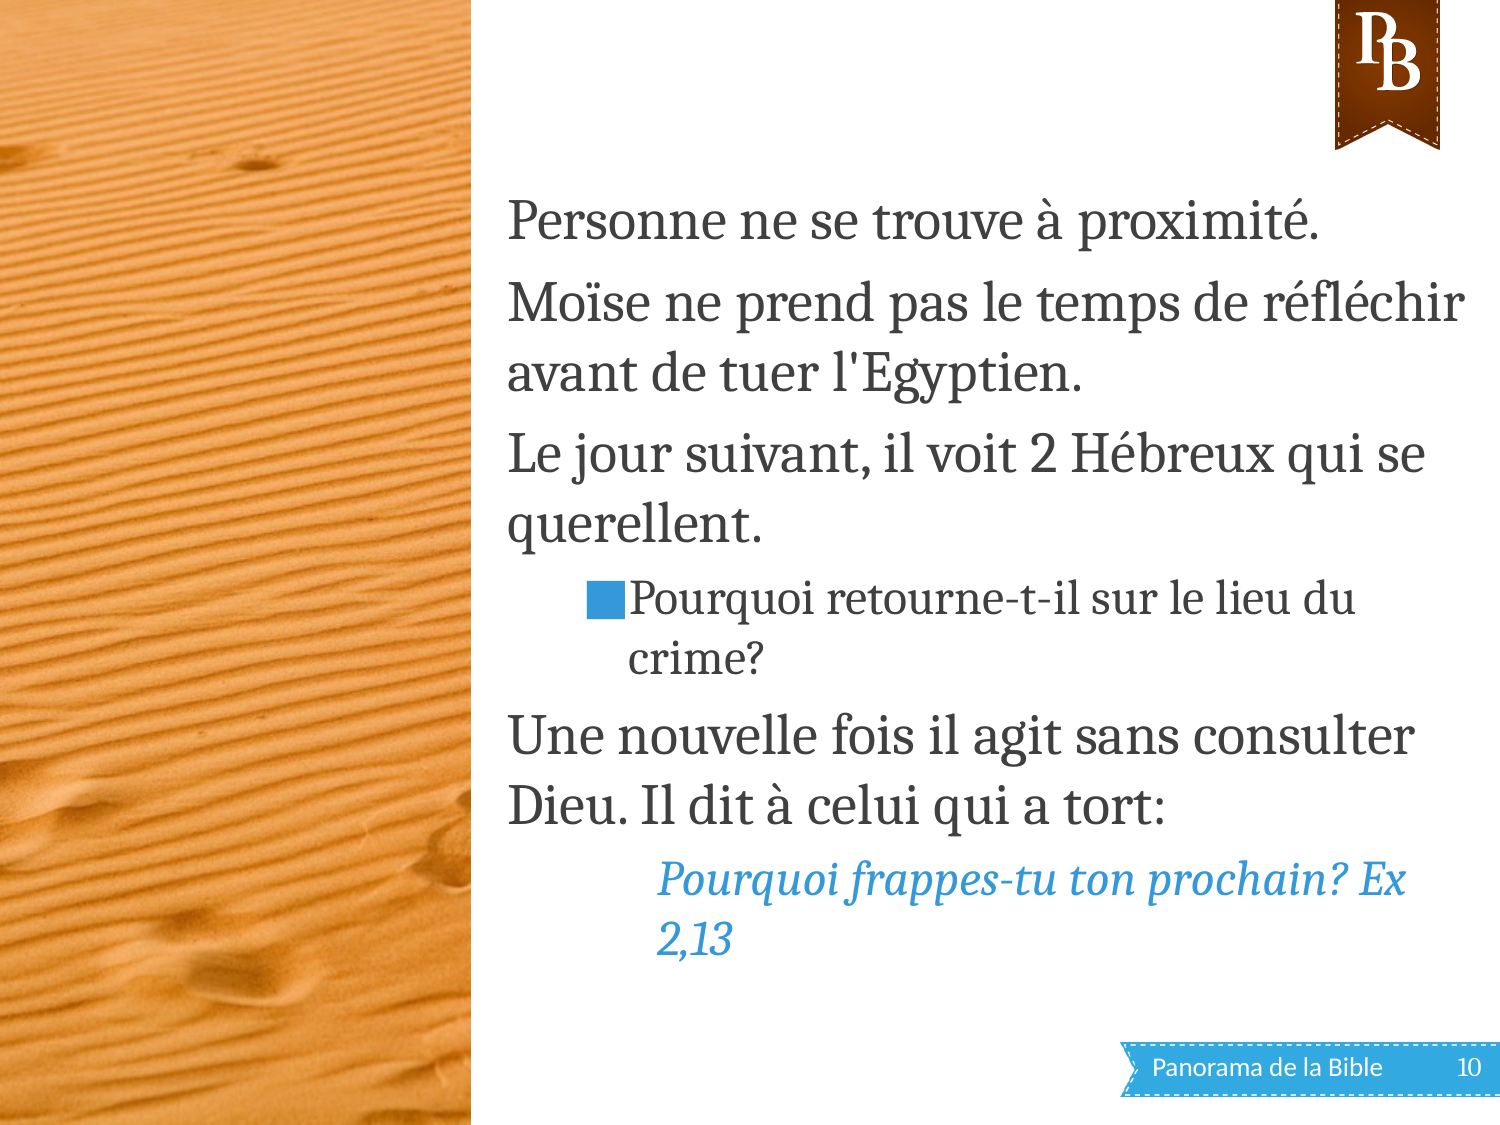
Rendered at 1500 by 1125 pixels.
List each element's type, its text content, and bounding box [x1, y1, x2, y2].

list Personne ne se trouve à proximité. Moïse ne prend pas le temps de réfléchir avant de tuer l'Egyptien. Le jour suivant, il voit 2 Hébreux qui se querellent. Pourquoi retourne-t-il sur le lieu du crime? Une nouvelle fois il agit sans consulter Dieu. Il dit à celui qui a tort: Pourquoi frappes-tu ton prochain? Ex 2,13 [492, 173, 1485, 1023]
picture [1335, 0, 1440, 150]
picture [1120, 1042, 1500, 1097]
picture [0, 0, 471, 1125]
